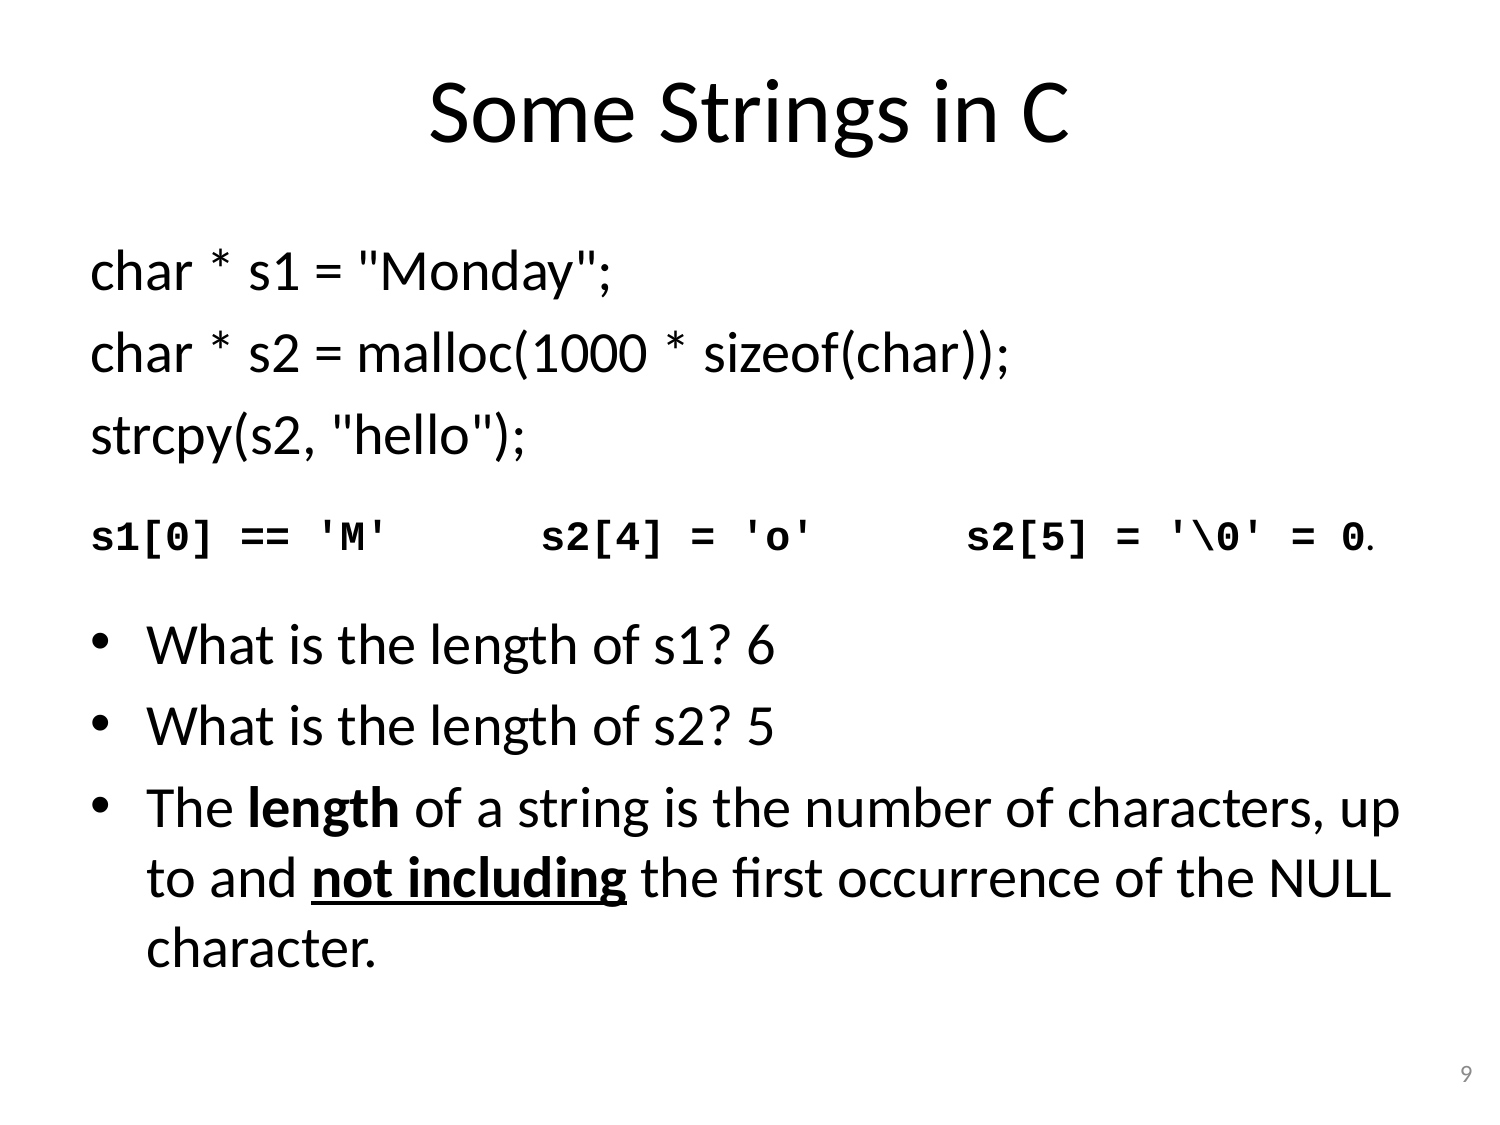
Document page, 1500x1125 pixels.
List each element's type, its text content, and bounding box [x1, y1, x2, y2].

list char * s1 = "Monday"; char * s2 = malloc(1000 * sizeof(char)); strcpy(s2, "hello"); s1[0] == 'M' s2[4] = 'o' s2[5] = '\0' = 0. What is the length of s1? 6 What is the length of s2? 5 The length of a string is the number of characters, up to and not including the first occurrence of the NULL character. [75, 224, 1425, 1050]
title Some Strings in C [75, 12, 1425, 200]
slide_number 9 [1137, 1042, 1488, 1103]
